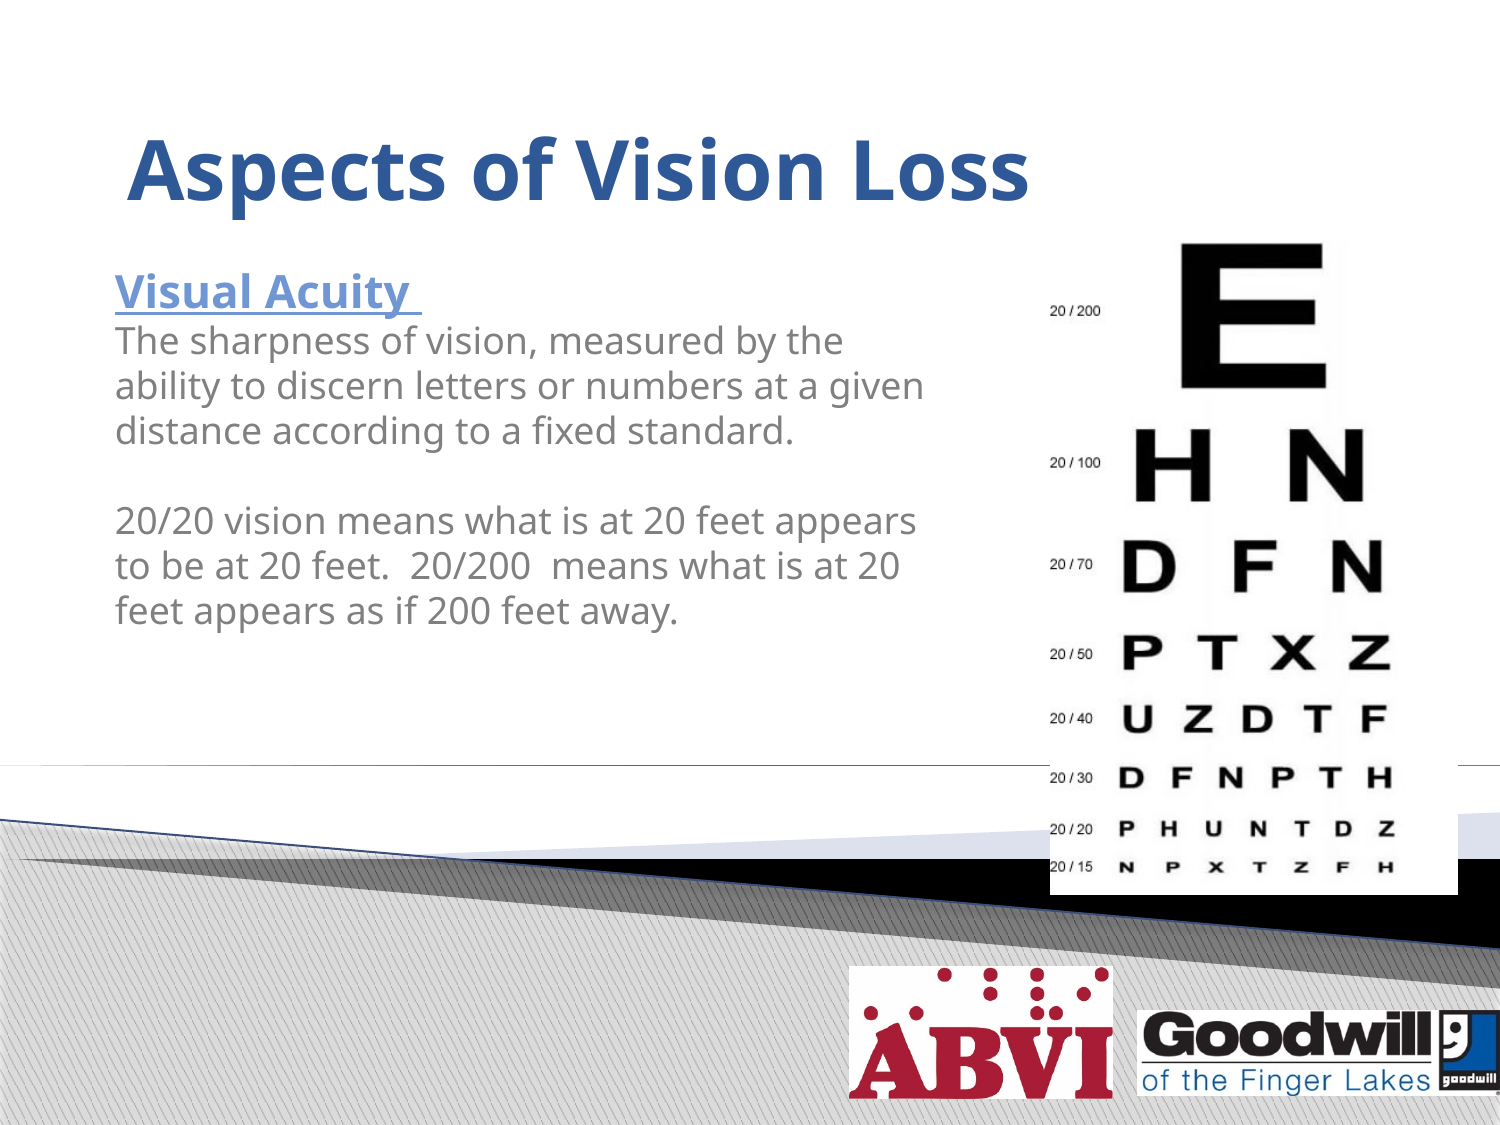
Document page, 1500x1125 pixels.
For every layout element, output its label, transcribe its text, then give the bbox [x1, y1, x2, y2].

picture [5, 859, 1500, 989]
title Aspects of Vision Loss [112, 99, 1388, 225]
picture [1137, 1009, 1500, 1097]
picture [1049, 212, 1458, 896]
picture [849, 966, 1113, 1099]
text_box Visual Acuity The sharpness of vision, measured by the ability to discern letters or numbers at a given distance according to a fixed standard. 20/20 vision means what is at 20 feet appears to be at 20 feet. 20/200 means what is at 20 feet appears as if 200 feet away. [99, 254, 969, 730]
